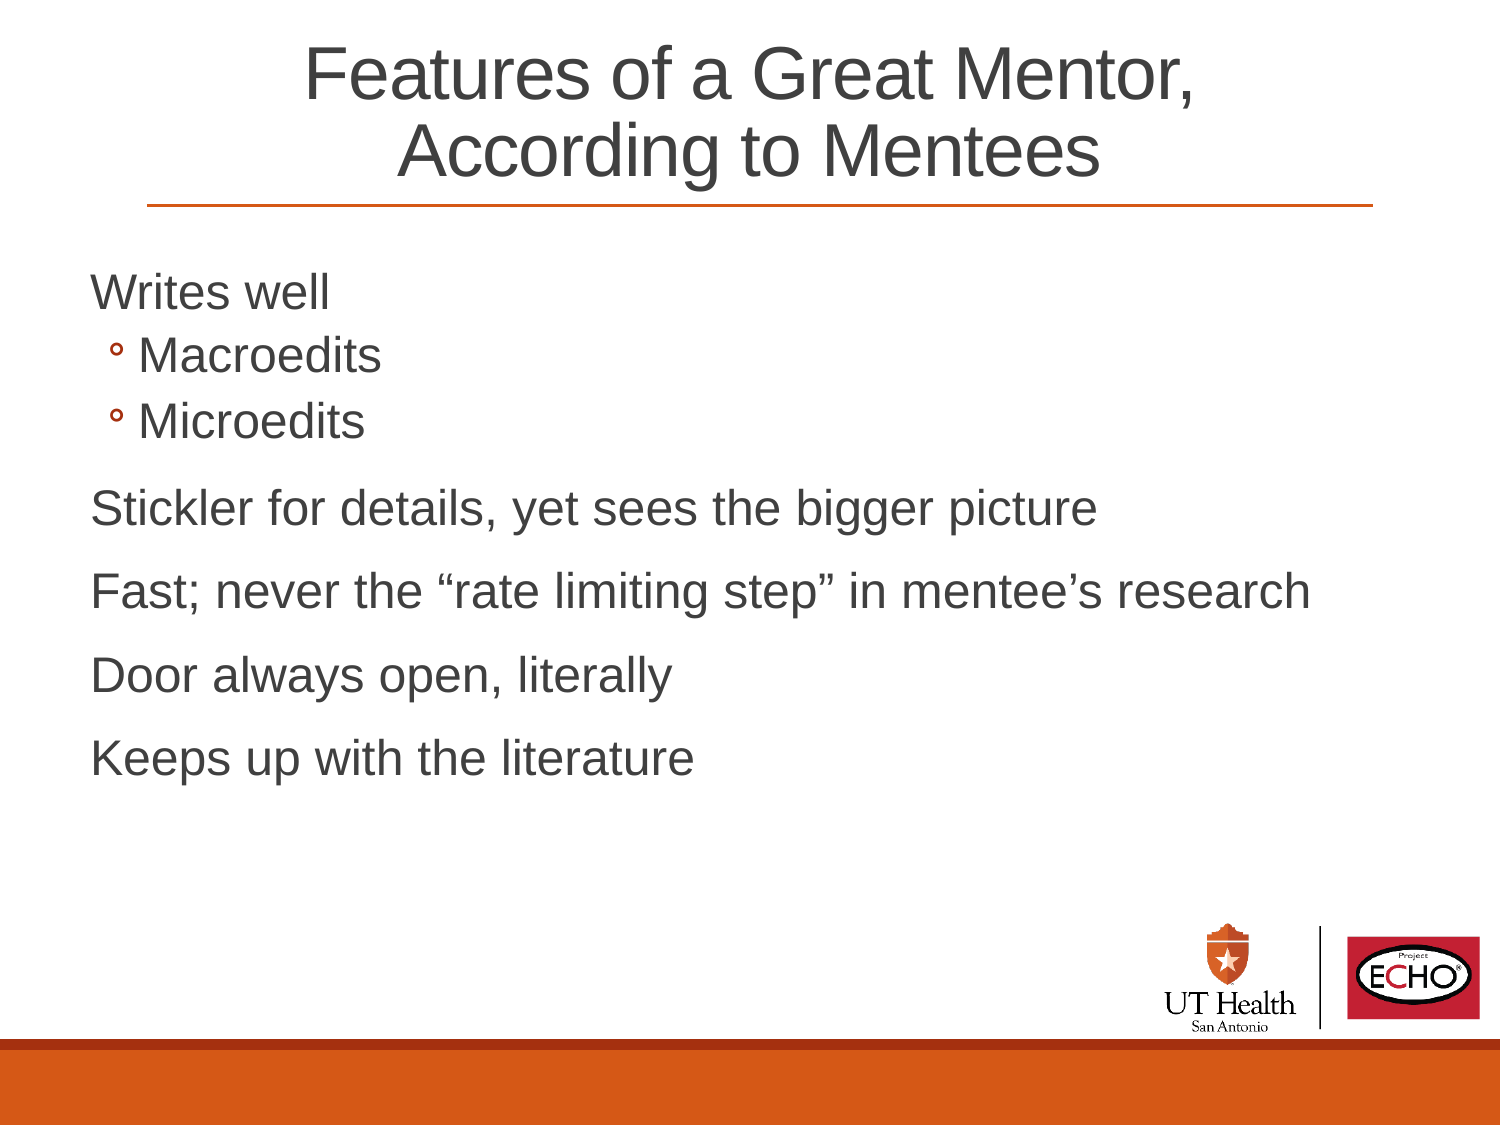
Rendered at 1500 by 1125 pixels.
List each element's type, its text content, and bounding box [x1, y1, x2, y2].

title Features of a Great Mentor, According to Mentees [131, 40, 1369, 200]
list Writes well Macroedits Microedits Stickler for details, yet sees the bigger picture Fast; never the “rate limiting step” in mentee’s research Door always open, literally Keeps up with the literature [75, 259, 1425, 796]
picture [1162, 919, 1482, 1036]
